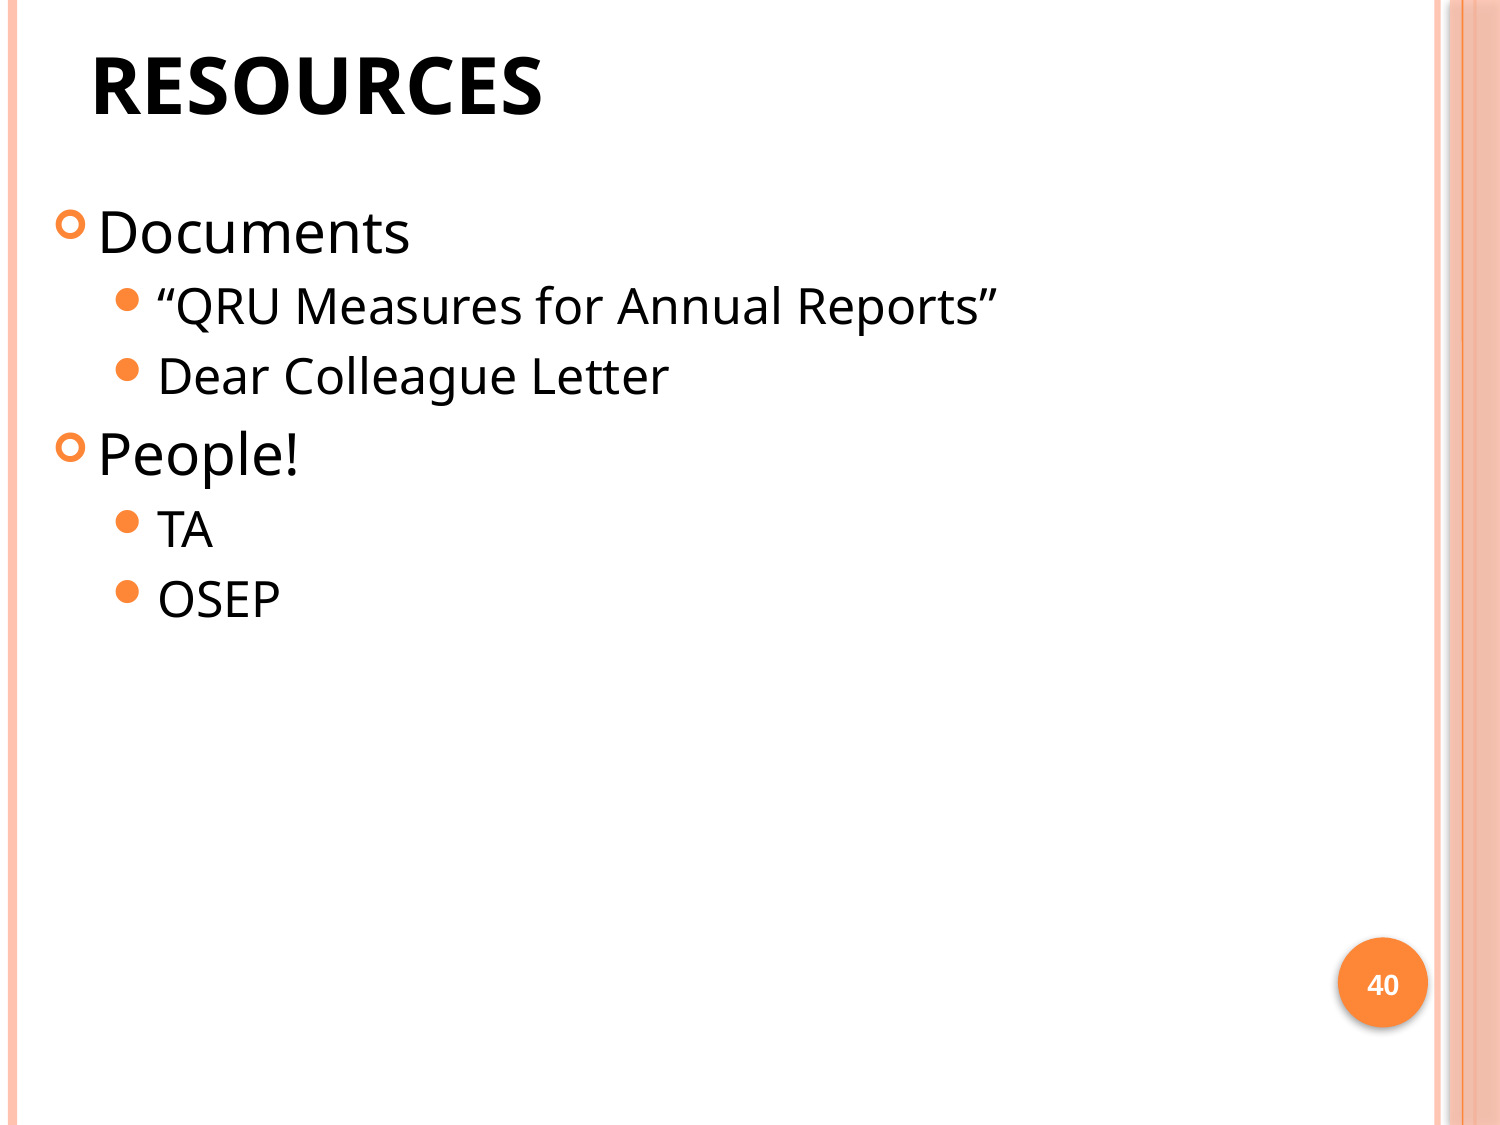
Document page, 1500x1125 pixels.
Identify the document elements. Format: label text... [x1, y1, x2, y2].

list Documents “QRU Measures for Annual Reports” Dear Colleague Letter People! TA OSEP [37, 187, 1388, 830]
title Resources [75, 45, 1300, 138]
slide_number 40 [1333, 940, 1434, 1027]
